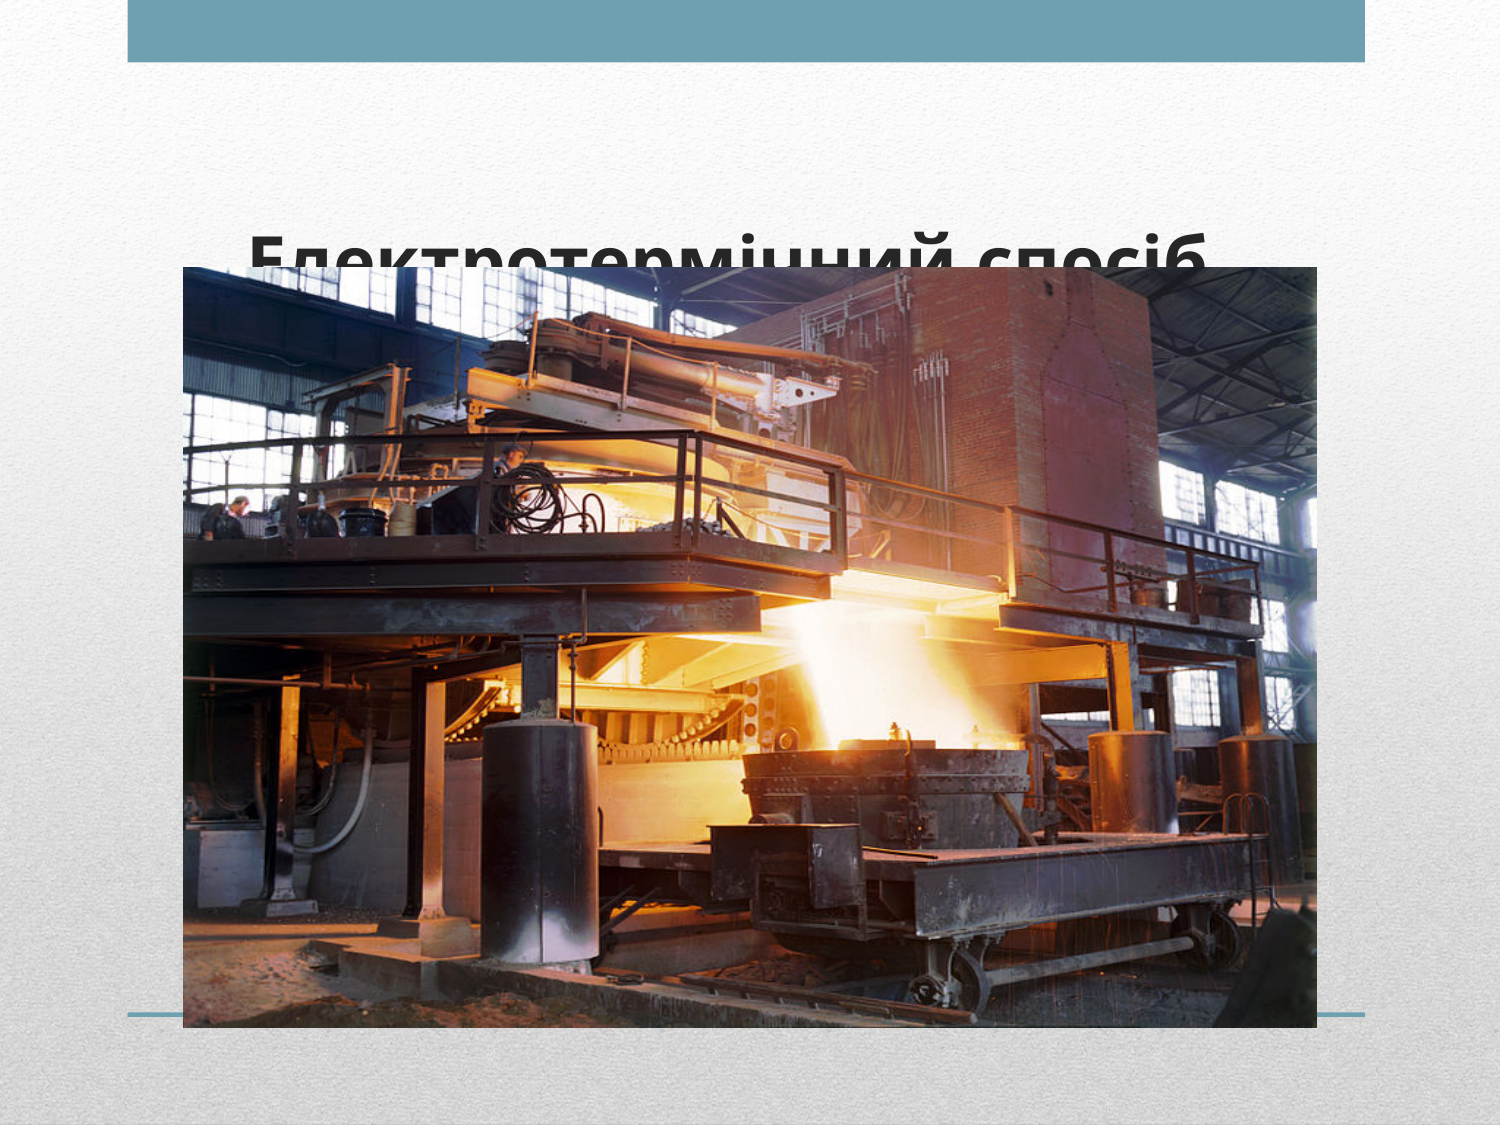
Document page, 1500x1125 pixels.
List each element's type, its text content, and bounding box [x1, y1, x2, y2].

title Електротермічний спосіб [171, 208, 1284, 398]
picture [182, 266, 1318, 1028]
